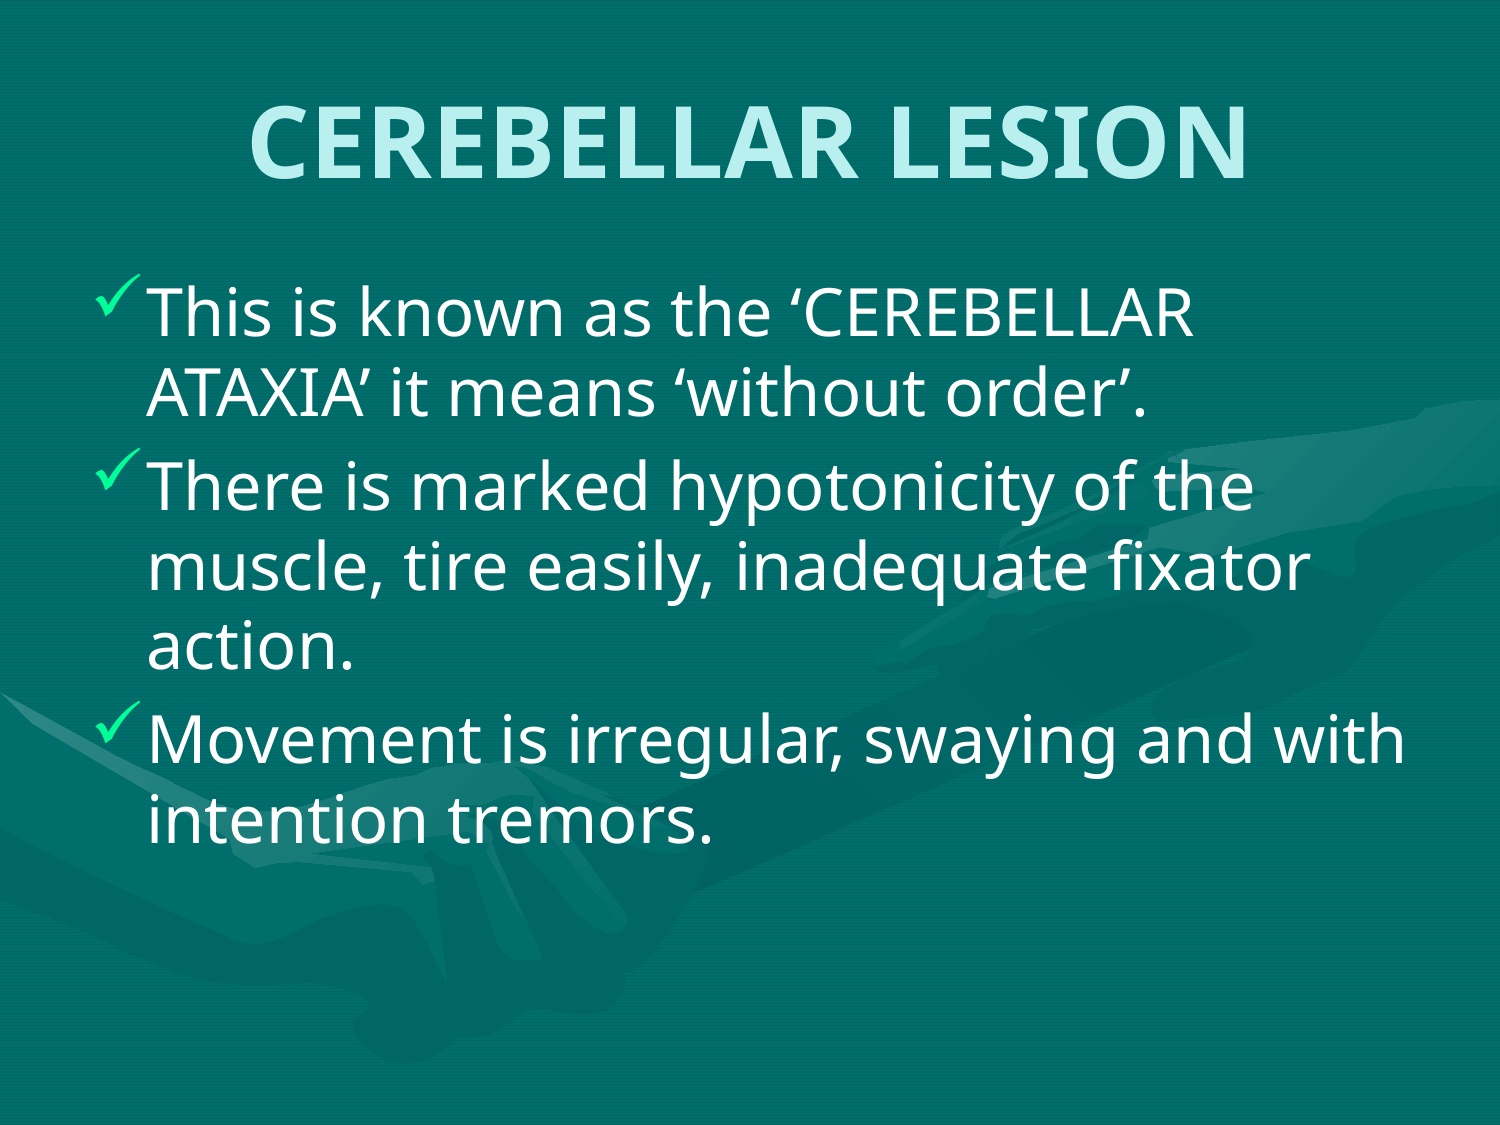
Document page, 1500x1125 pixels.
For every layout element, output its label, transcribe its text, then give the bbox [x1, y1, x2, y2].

list This is known as the ‘CEREBELLAR ATAXIA’ it means ‘without order’. There is marked hypotonicity of the muscle, tire easily, inadequate fixator action. Movement is irregular, swaying and with intention tremors. [74, 262, 1426, 1001]
title CEREBELLAR LESION [74, 44, 1426, 233]
